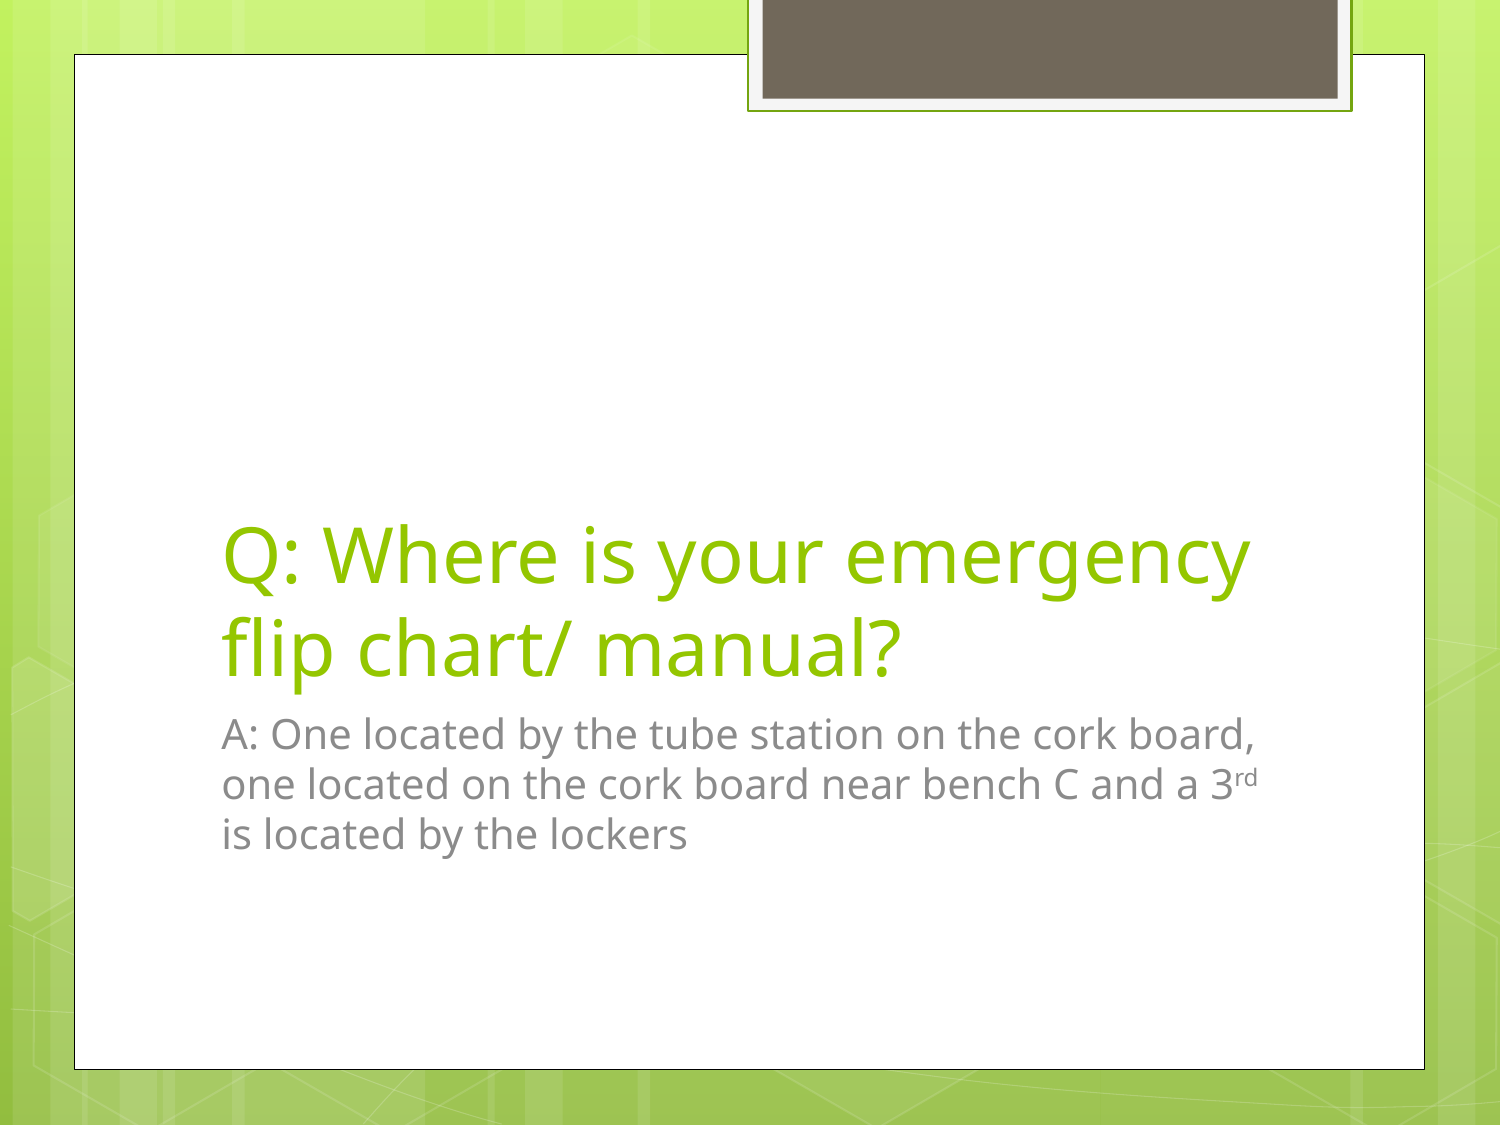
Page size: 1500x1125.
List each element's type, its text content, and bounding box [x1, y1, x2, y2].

list A: One located by the tube station on the cork board, one located on the cork board near bench C and a 3rd is located by the lockers [206, 699, 1296, 950]
title Q: Where is your emergency flip chart/ manual? [206, 475, 1296, 699]
